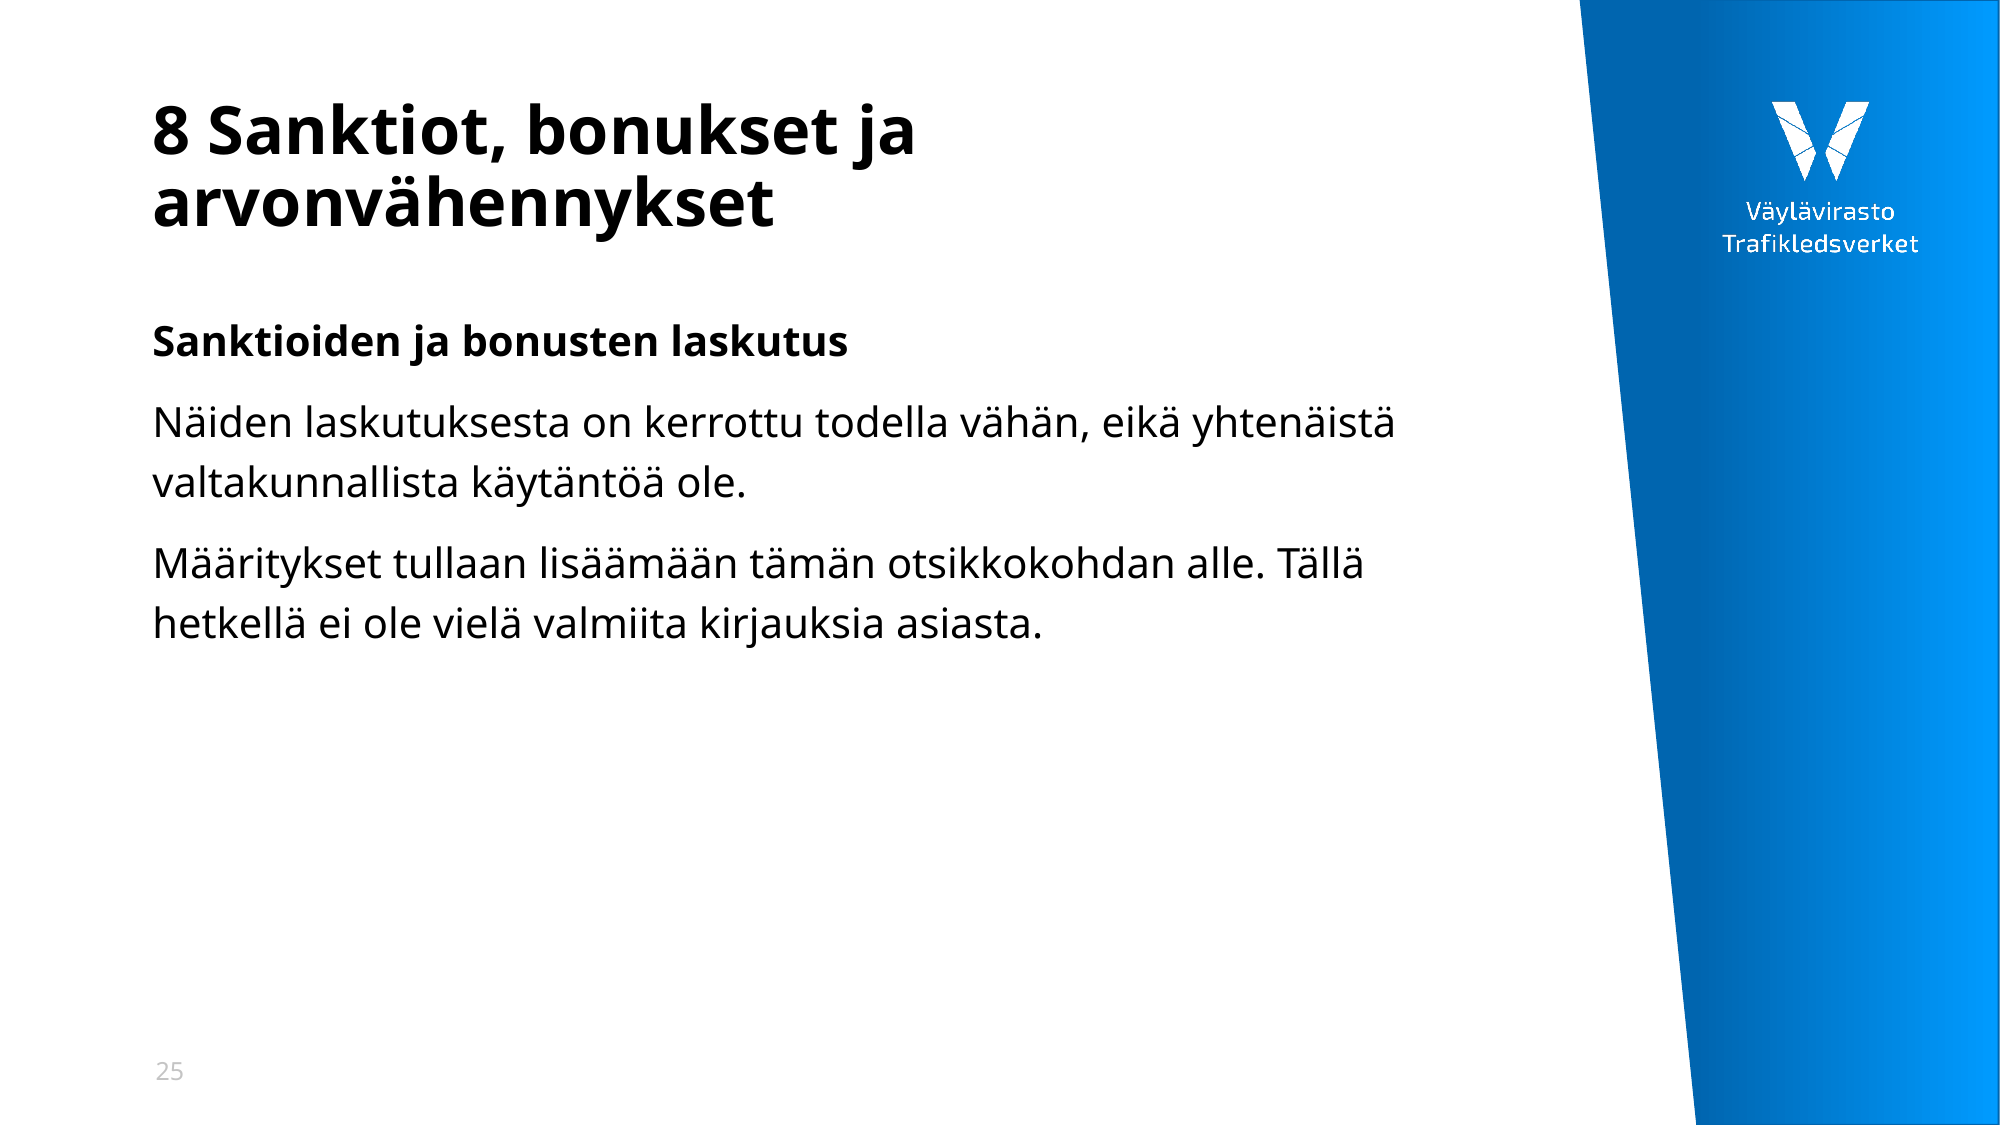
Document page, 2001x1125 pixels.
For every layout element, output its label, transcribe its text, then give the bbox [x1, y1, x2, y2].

list Sanktioiden ja bonusten laskutus Näiden laskutuksesta on kerrottu todella vähän, eikä yhtenäistä valtakunnallista käytäntöä ole. Määritykset tullaan lisäämään tämän otsikkokohdan alle. Tällä hetkellä ei ole vielä valmiita kirjauksia asiasta. [137, 297, 1455, 1043]
picture [1669, 47, 1971, 306]
title 8 Sanktiot, bonukset ja arvonvähennykset [137, 59, 1455, 278]
slide_number 25 [140, 1042, 233, 1103]
